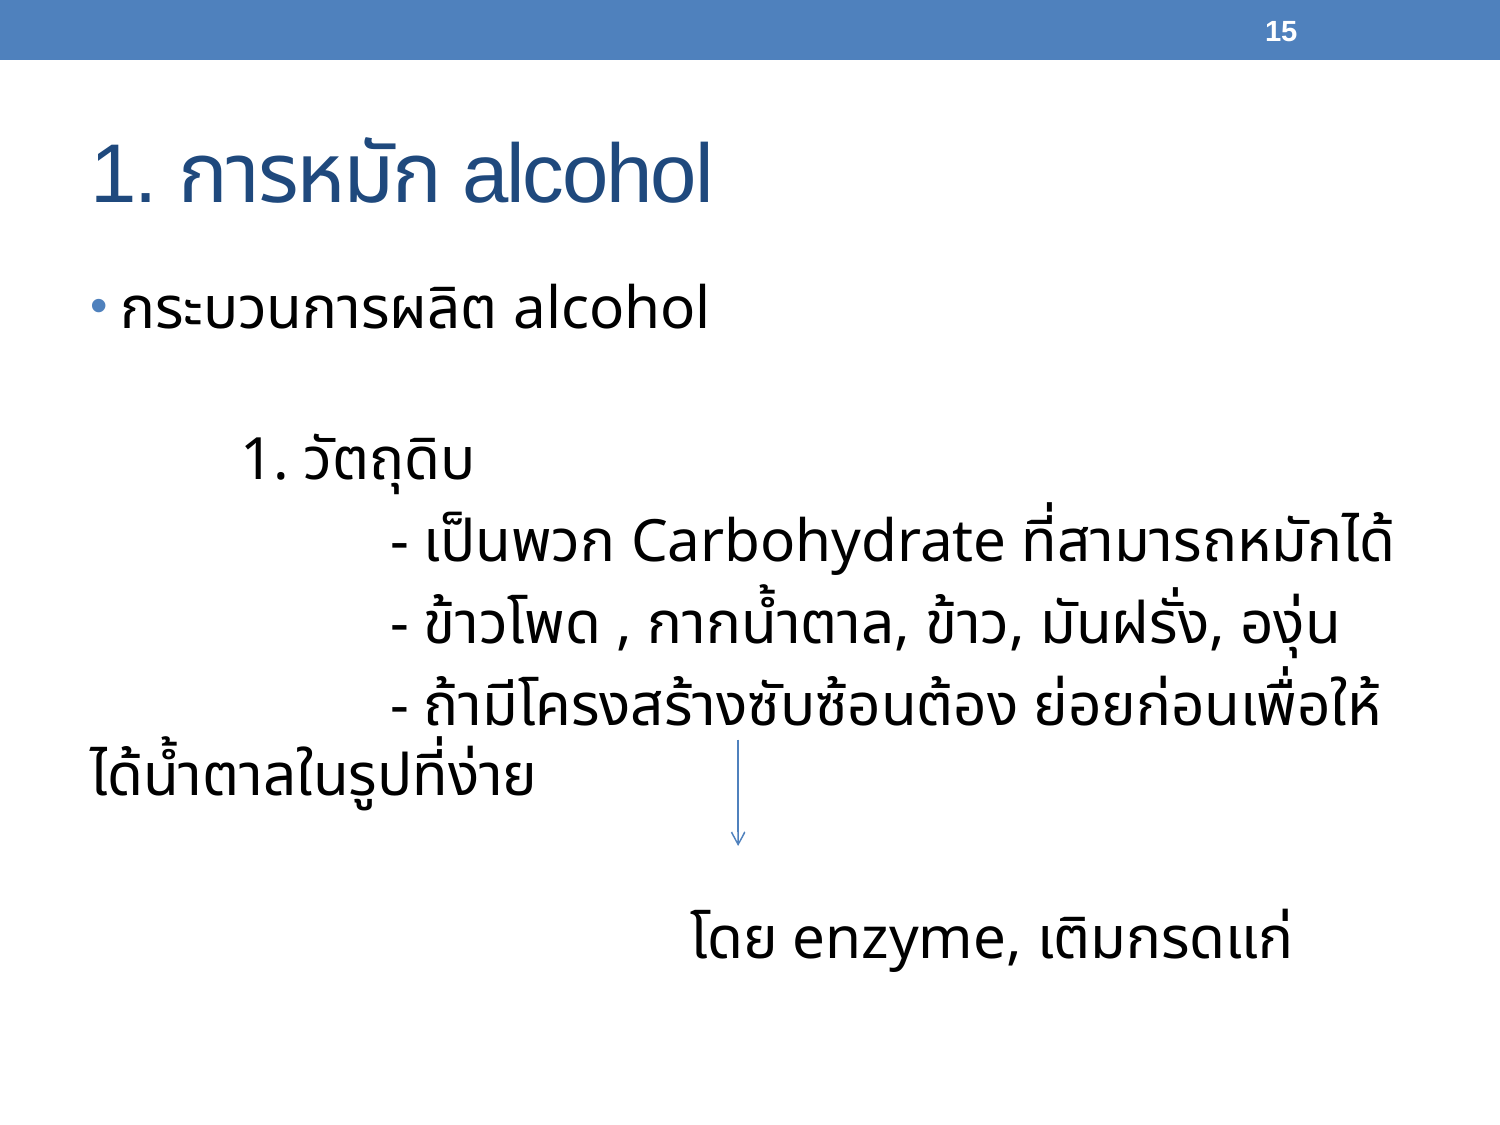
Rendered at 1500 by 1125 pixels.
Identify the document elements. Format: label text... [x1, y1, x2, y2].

title 1. การหมัก alcohol [75, 87, 1425, 250]
list กระบวนการผลิต alcohol 1. วัตถุดิบ - เป็นพวก Carbohydrate ที่สามารถหมักได้ - ข้าวโพด , กากน้ำตาล, ข้าว, มันฝรั่ง, องุ่น - ถ้ามีโครงสร้างซับซ้อนต้อง ย่อยก่อนเพื่อให้ได้น้ำตาลในรูปที่ง่าย โดย enzyme, เติมกรดแก่ [75, 262, 1425, 1063]
slide_number 15 [1250, 3, 1425, 57]
